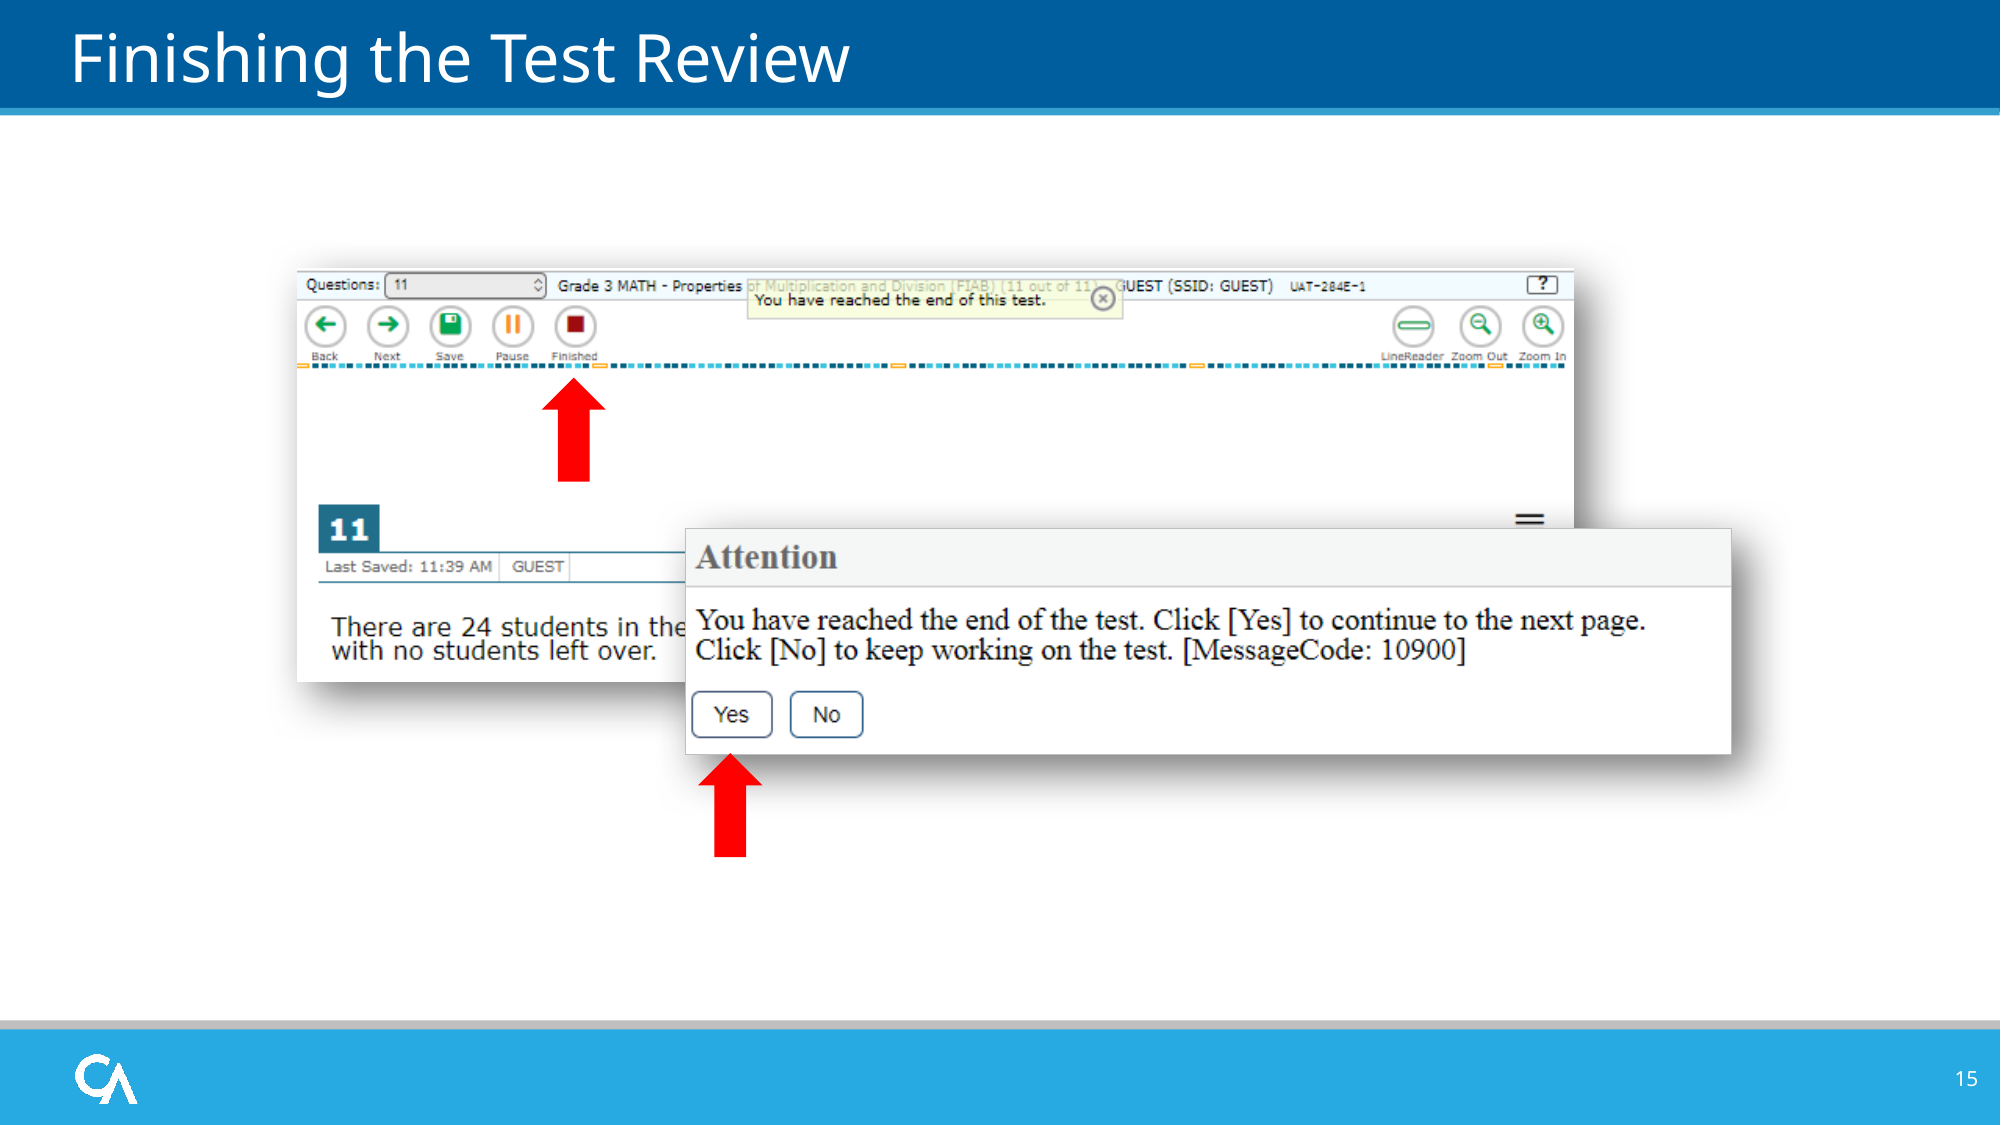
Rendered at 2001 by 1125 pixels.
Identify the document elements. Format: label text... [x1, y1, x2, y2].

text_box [297, 268, 1732, 857]
title Finishing the Test Review [69, 10, 1878, 96]
picture [75, 1054, 138, 1104]
slide_number 15 [1877, 1057, 1993, 1103]
